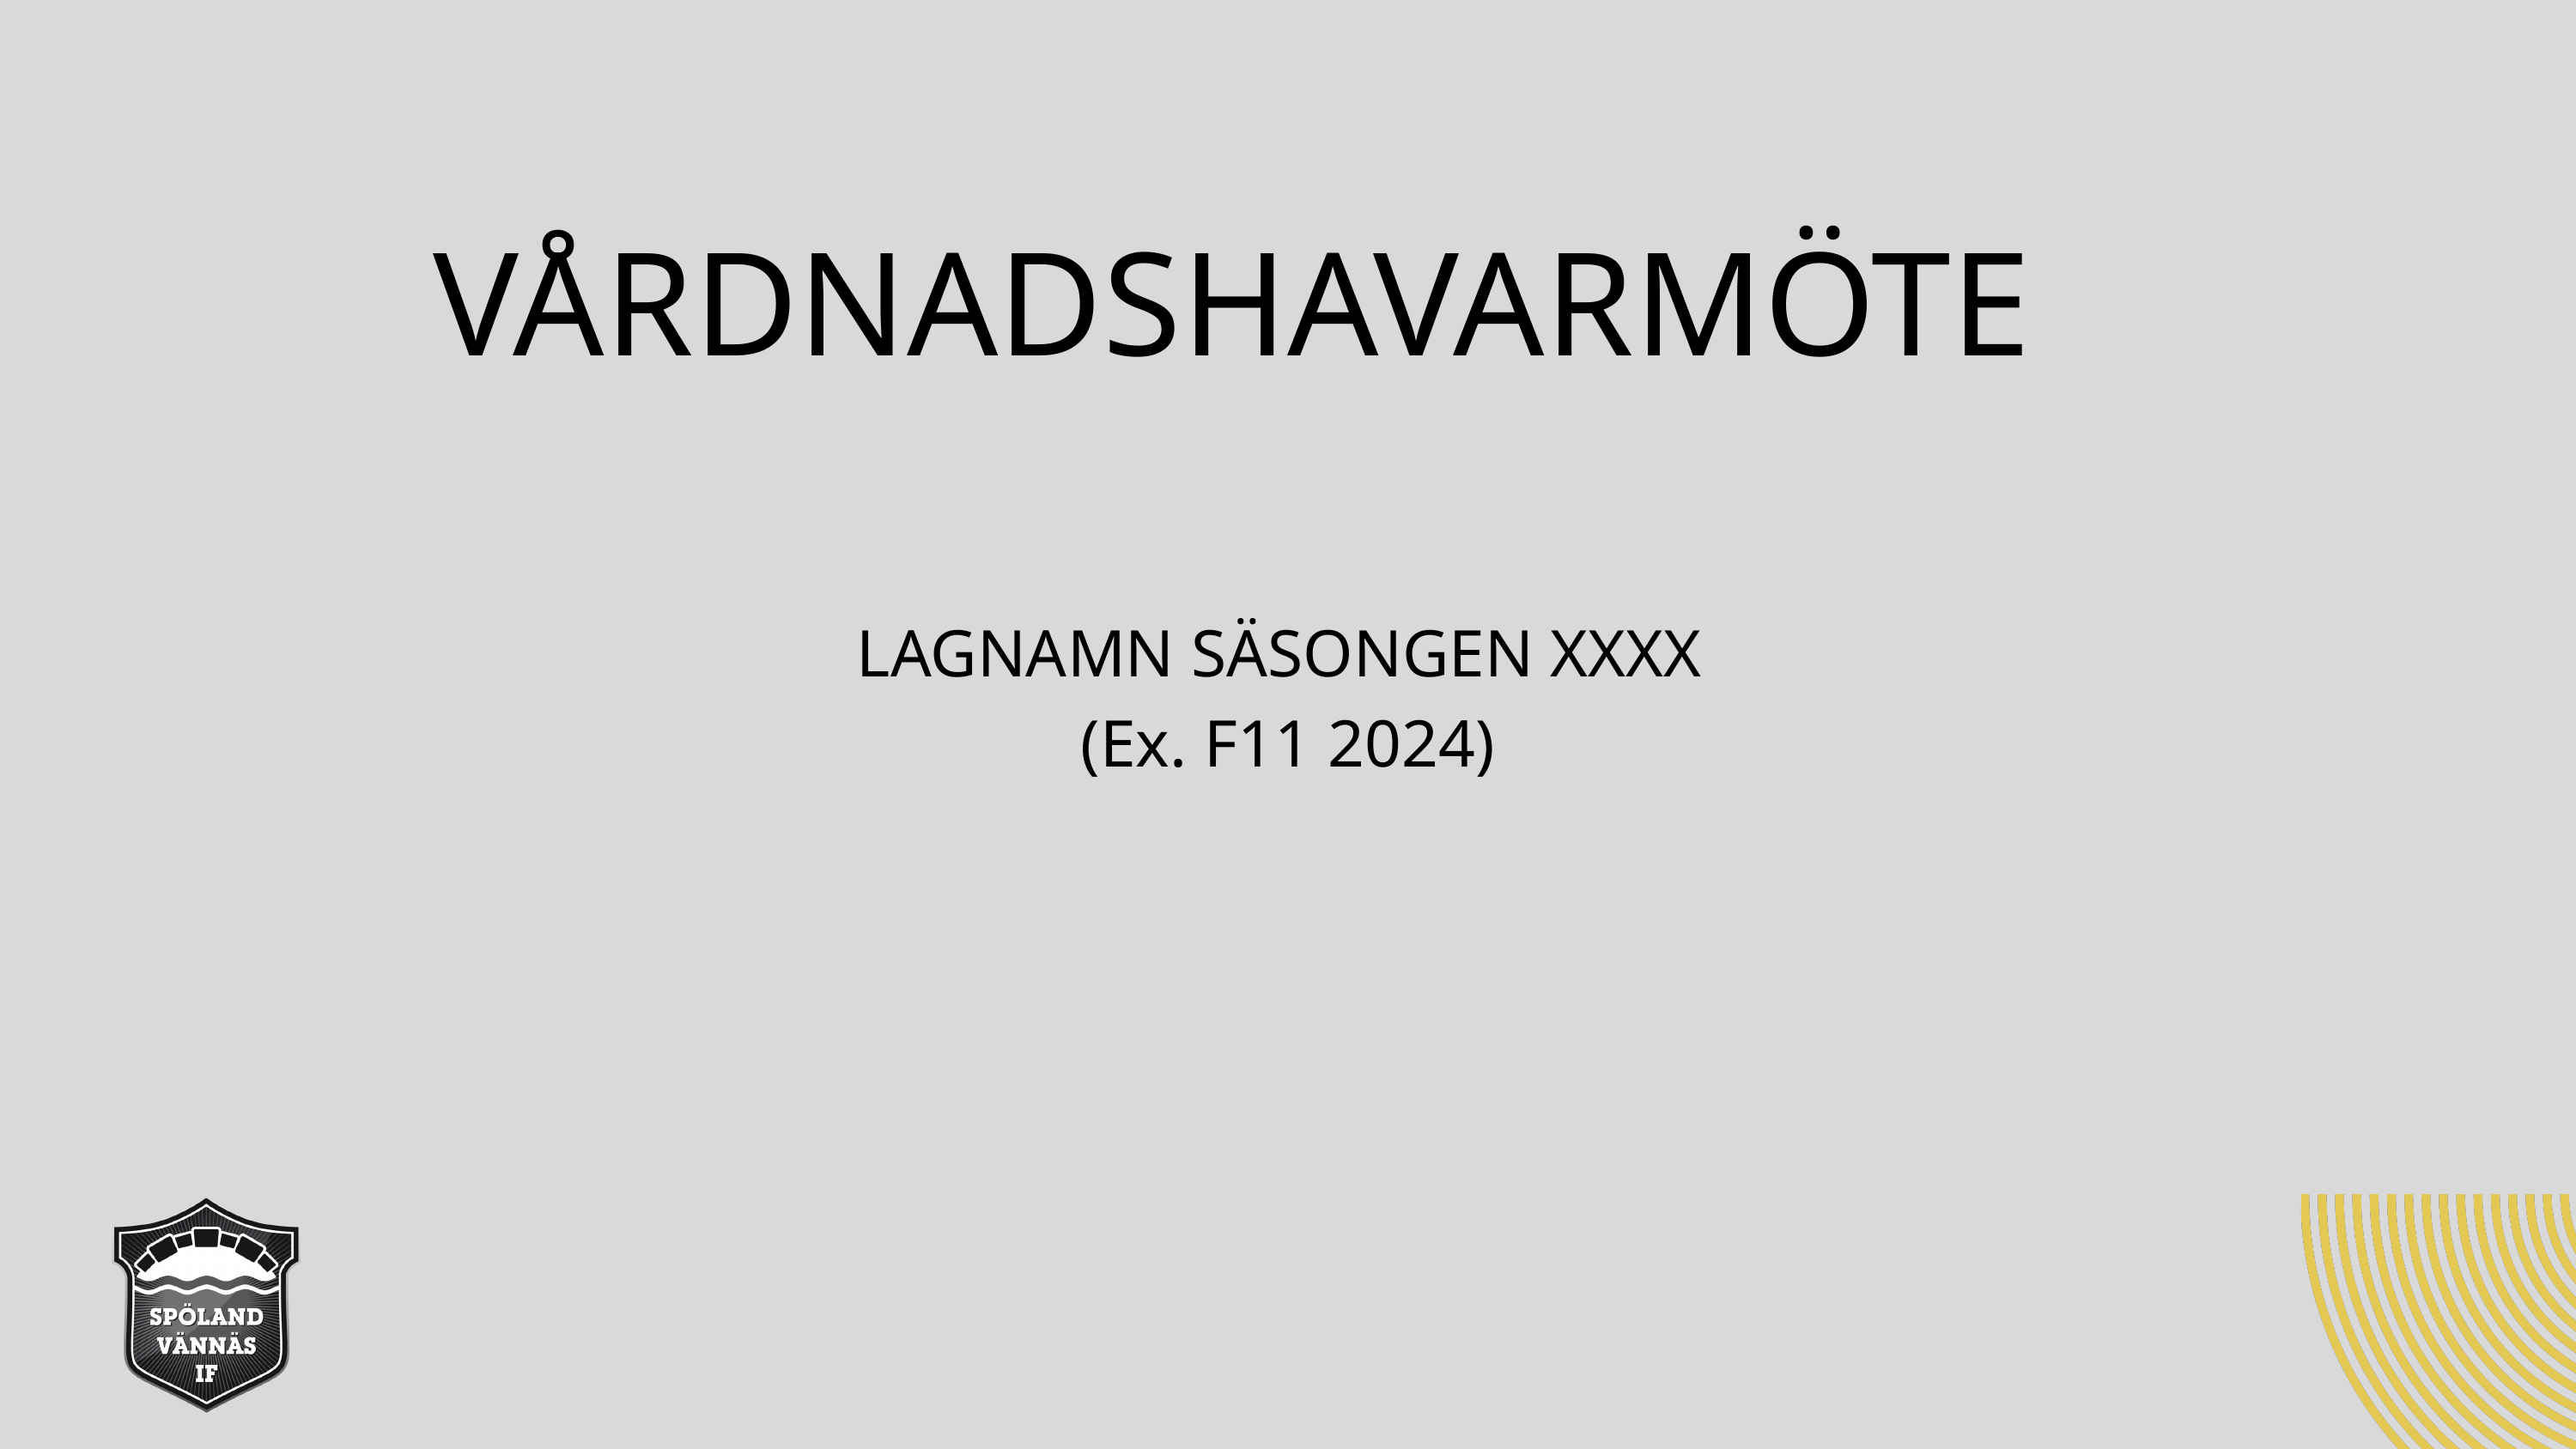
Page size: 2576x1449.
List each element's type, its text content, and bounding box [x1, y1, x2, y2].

text_box VÅRDNADSHAVARMÖTE [349, 184, 2154, 385]
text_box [101, 1194, 2576, 1449]
text_box LAGNAMN SÄSONGEN XXXX (Ex. F11 2024) [739, 599, 1836, 780]
